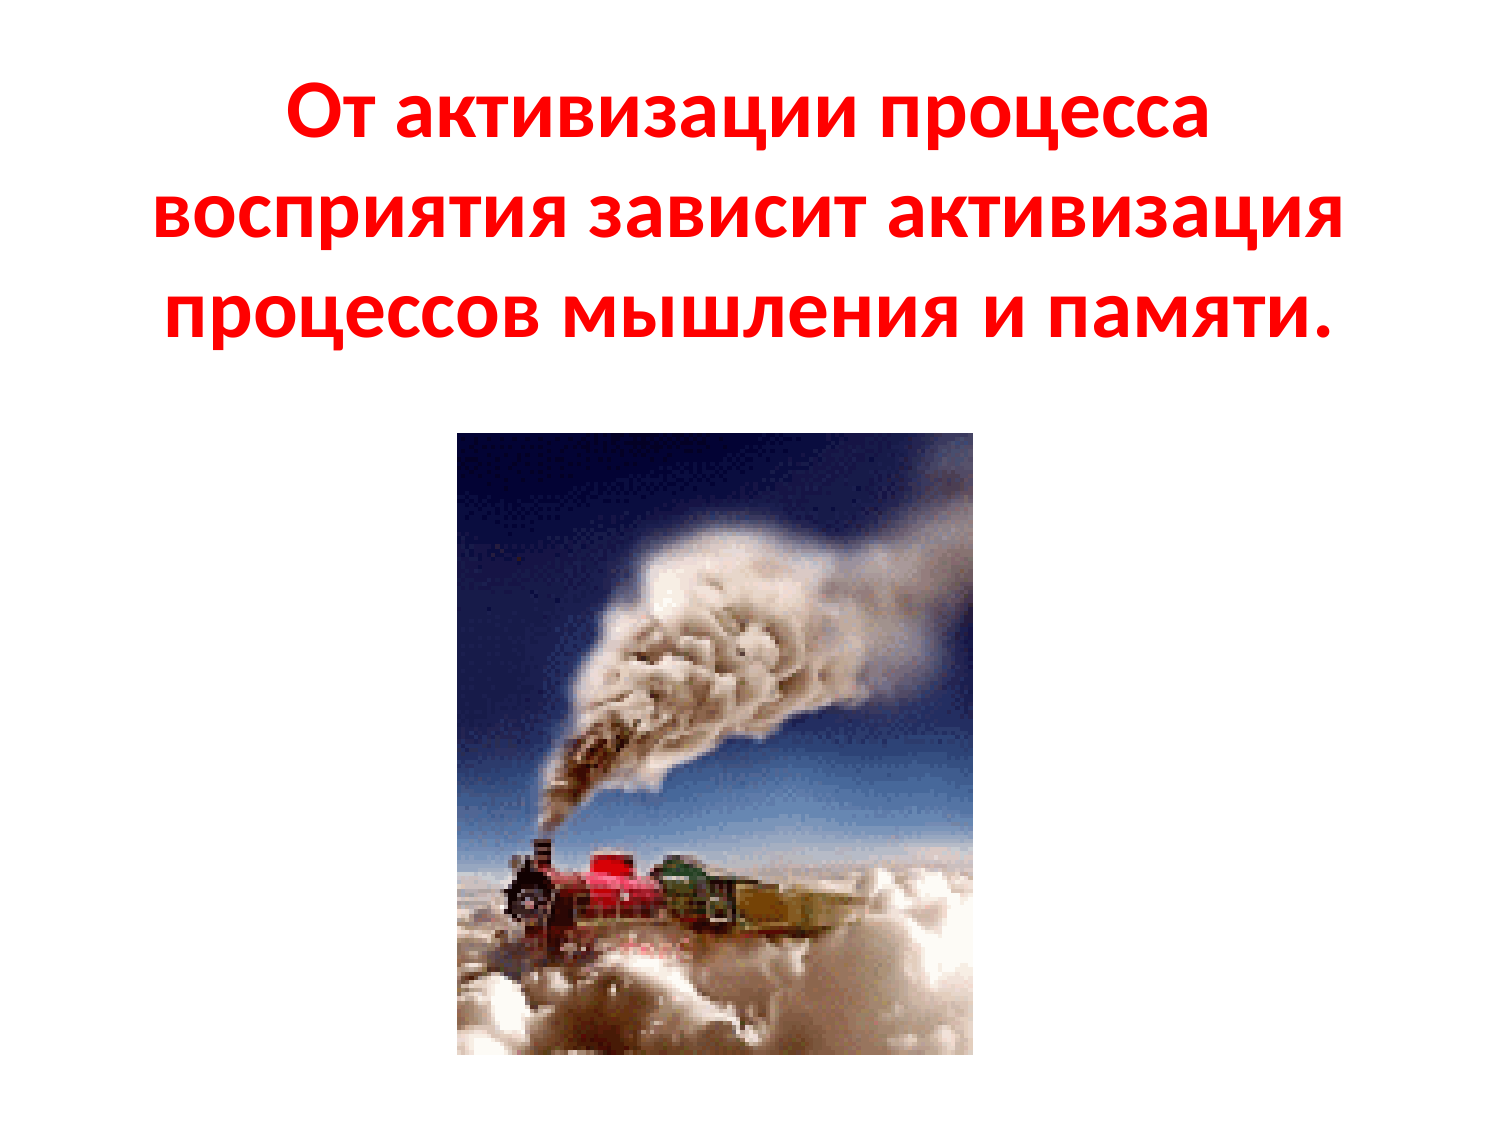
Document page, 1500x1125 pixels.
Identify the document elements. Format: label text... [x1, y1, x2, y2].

picture [456, 433, 973, 1055]
title От активизации процесса восприятия зависит активизация процессов мышления и памяти. [75, 45, 1425, 364]
